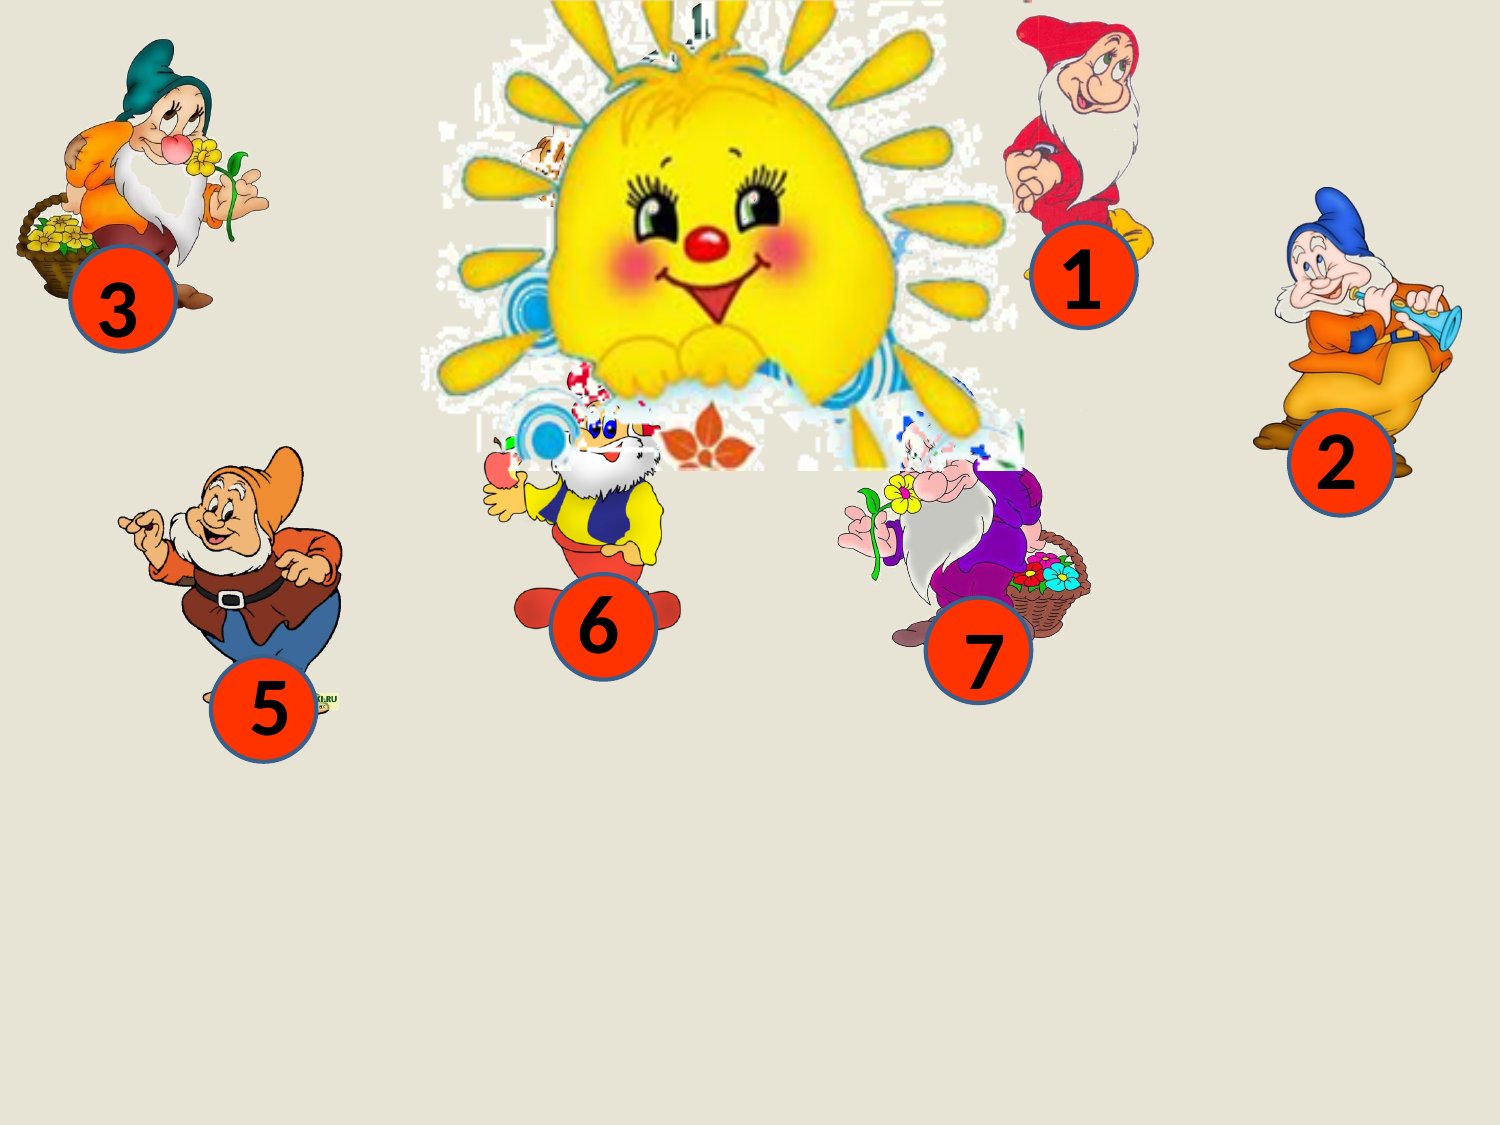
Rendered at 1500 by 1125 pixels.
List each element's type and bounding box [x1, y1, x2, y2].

text_box [116, 445, 344, 762]
text_box [831, 374, 1114, 716]
text_box [1253, 187, 1462, 516]
text_box [0, 34, 282, 364]
text_box [456, 480, 712, 680]
text_box [1033, 0, 1166, 338]
picture [409, 0, 1032, 471]
